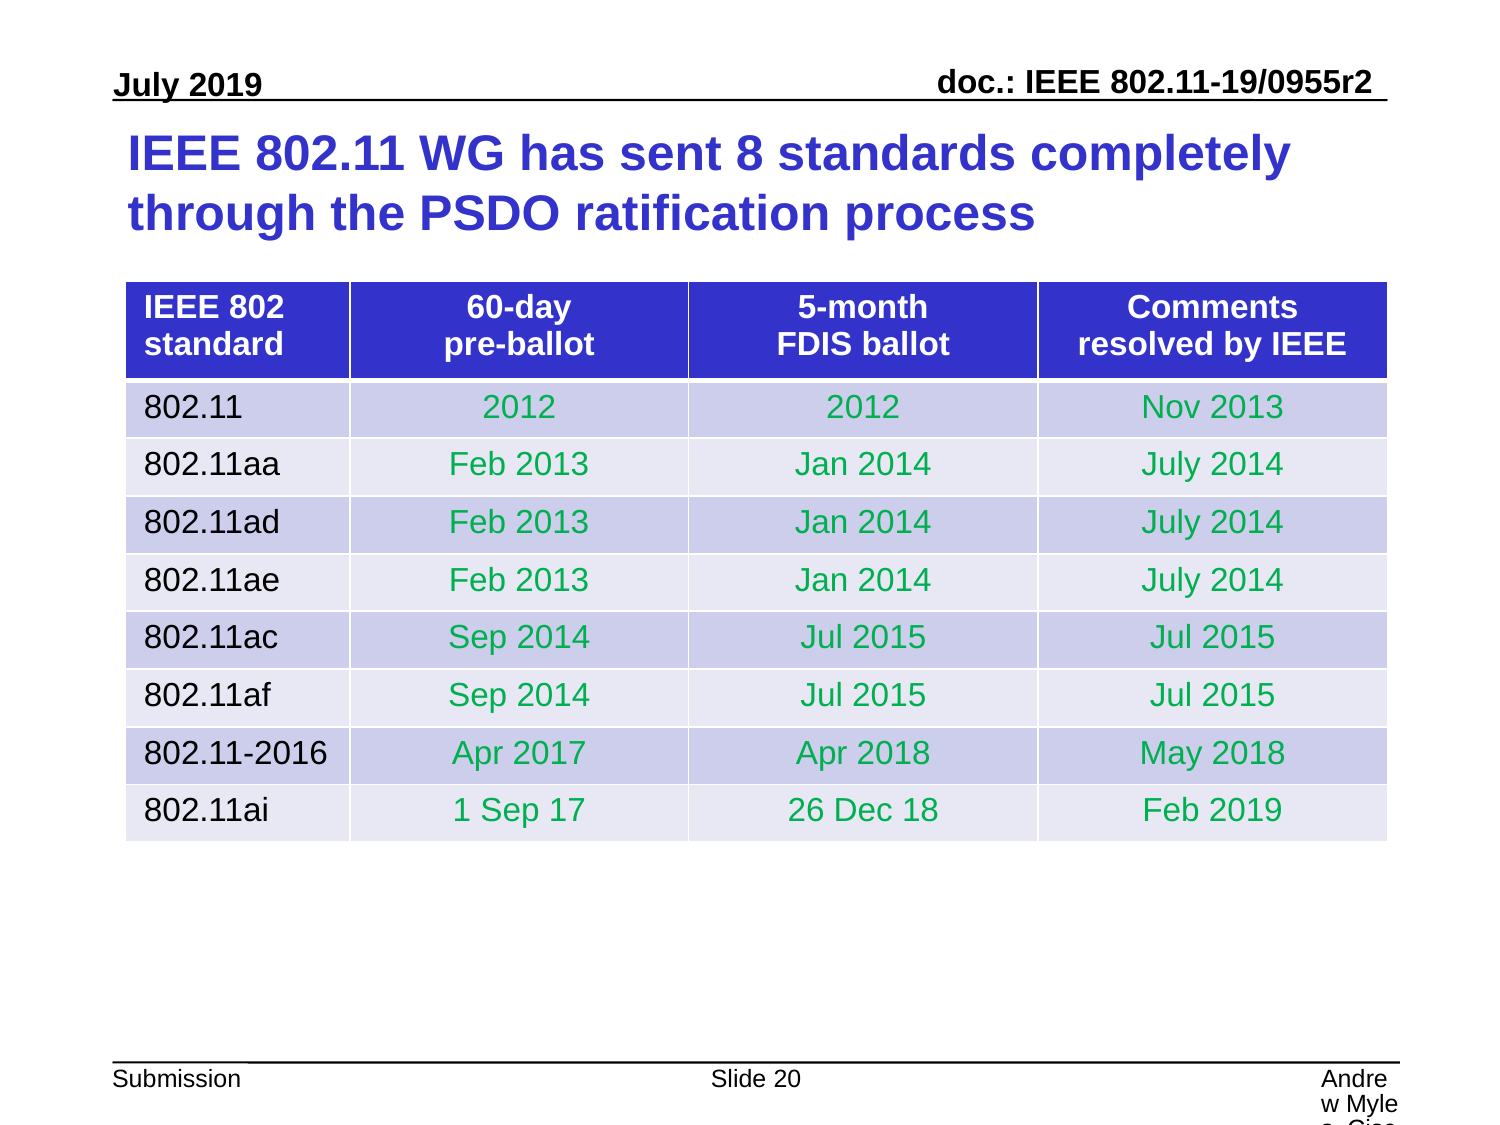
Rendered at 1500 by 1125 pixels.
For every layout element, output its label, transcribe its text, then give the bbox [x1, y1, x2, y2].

table_cell July 2014 [1039, 439, 1387, 495]
table_cell 802.11-2016 [126, 728, 349, 784]
table_cell 802.11ae [126, 555, 349, 610]
table_cell Nov 2013 [1039, 383, 1387, 437]
title IEEE 802.11 WG has sent 8 standards completely through the PSDO ratification process [112, 112, 1388, 288]
table_cell 2012 [351, 383, 688, 437]
table_header Comments resolved by IEEE [1039, 282, 1387, 378]
table_cell Jul 2015 [1039, 612, 1387, 668]
table_cell 802.11ac [126, 612, 349, 668]
table_cell Apr 2018 [689, 728, 1037, 784]
table_cell 802.11ai [126, 785, 349, 841]
table_cell Feb 2019 [1039, 785, 1387, 841]
table_cell Sep 2014 [351, 670, 688, 726]
table_cell Jul 2015 [689, 612, 1037, 668]
table_cell May 2018 [1039, 728, 1387, 784]
footer Andrew Myles, Cisco [1320, 1061, 1402, 1093]
table_cell Jan 2014 [689, 497, 1037, 553]
table_cell 802.11af [126, 670, 349, 726]
table_cell 802.11 [126, 383, 349, 437]
table_cell Feb 2013 [351, 555, 688, 610]
table_cell Jul 2015 [689, 670, 1037, 726]
table_header 5-month FDIS ballot [689, 282, 1037, 378]
table_cell 1 Sep 17 [351, 785, 688, 841]
table_cell 26 Dec 18 [689, 785, 1037, 841]
table_cell Jan 2014 [689, 439, 1037, 495]
table_cell Feb 2013 [351, 439, 688, 495]
table_header IEEE 802 standard [126, 282, 349, 378]
table_cell 802.11ad [126, 497, 349, 553]
table_header 60-day pre-ballot [351, 282, 688, 378]
table_cell Jan 2014 [689, 555, 1037, 610]
table_cell Sep 2014 [351, 612, 688, 668]
table_cell Apr 2017 [351, 728, 688, 784]
table_cell July 2014 [1039, 497, 1387, 553]
table_cell Feb 2013 [351, 497, 688, 553]
table_cell 802.11aa [126, 439, 349, 495]
table_cell 2012 [689, 383, 1037, 437]
slide_number Slide 20 [709, 1061, 803, 1093]
table_cell July 2014 [1039, 555, 1387, 610]
table_cell Jul 2015 [1039, 670, 1387, 726]
